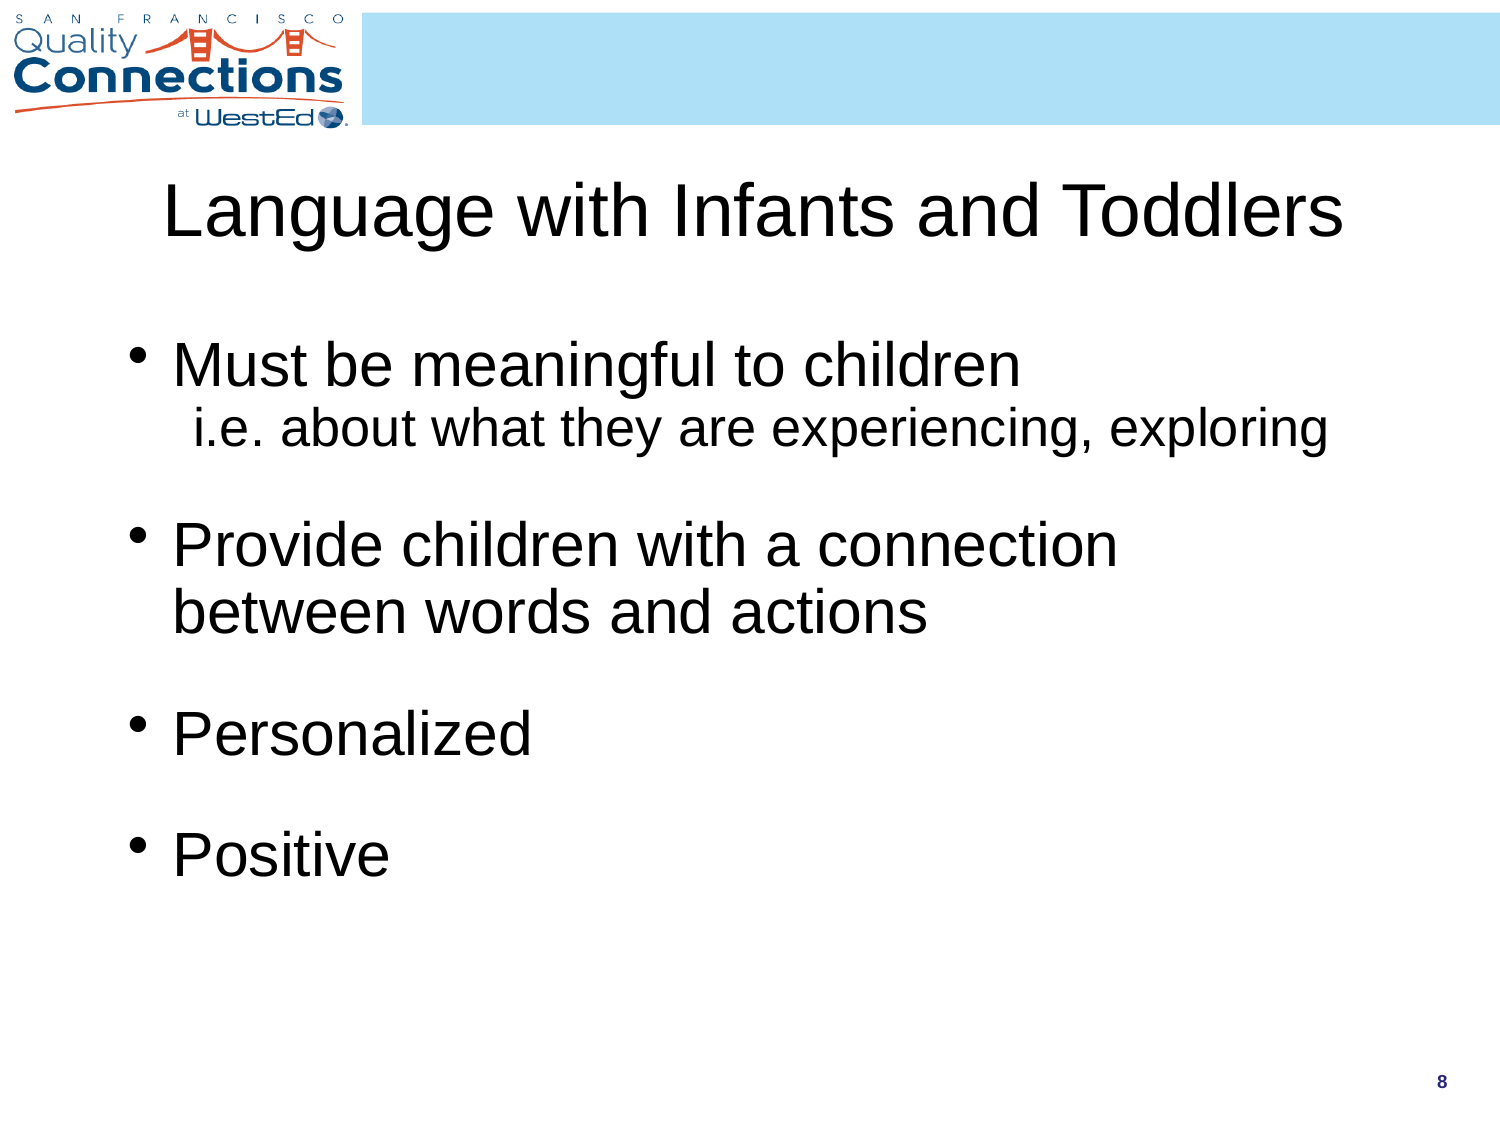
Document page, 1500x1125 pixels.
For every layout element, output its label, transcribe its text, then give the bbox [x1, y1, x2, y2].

list Must be meaningful to children i.e. about what they are experiencing, exploring Provide children with a connection between words and actions Personalized Positive [112, 324, 1388, 1038]
picture [0, 0, 362, 138]
title Language with Infants and Toddlers [112, 124, 1388, 288]
slide_number 8 [1149, 1062, 1463, 1101]
